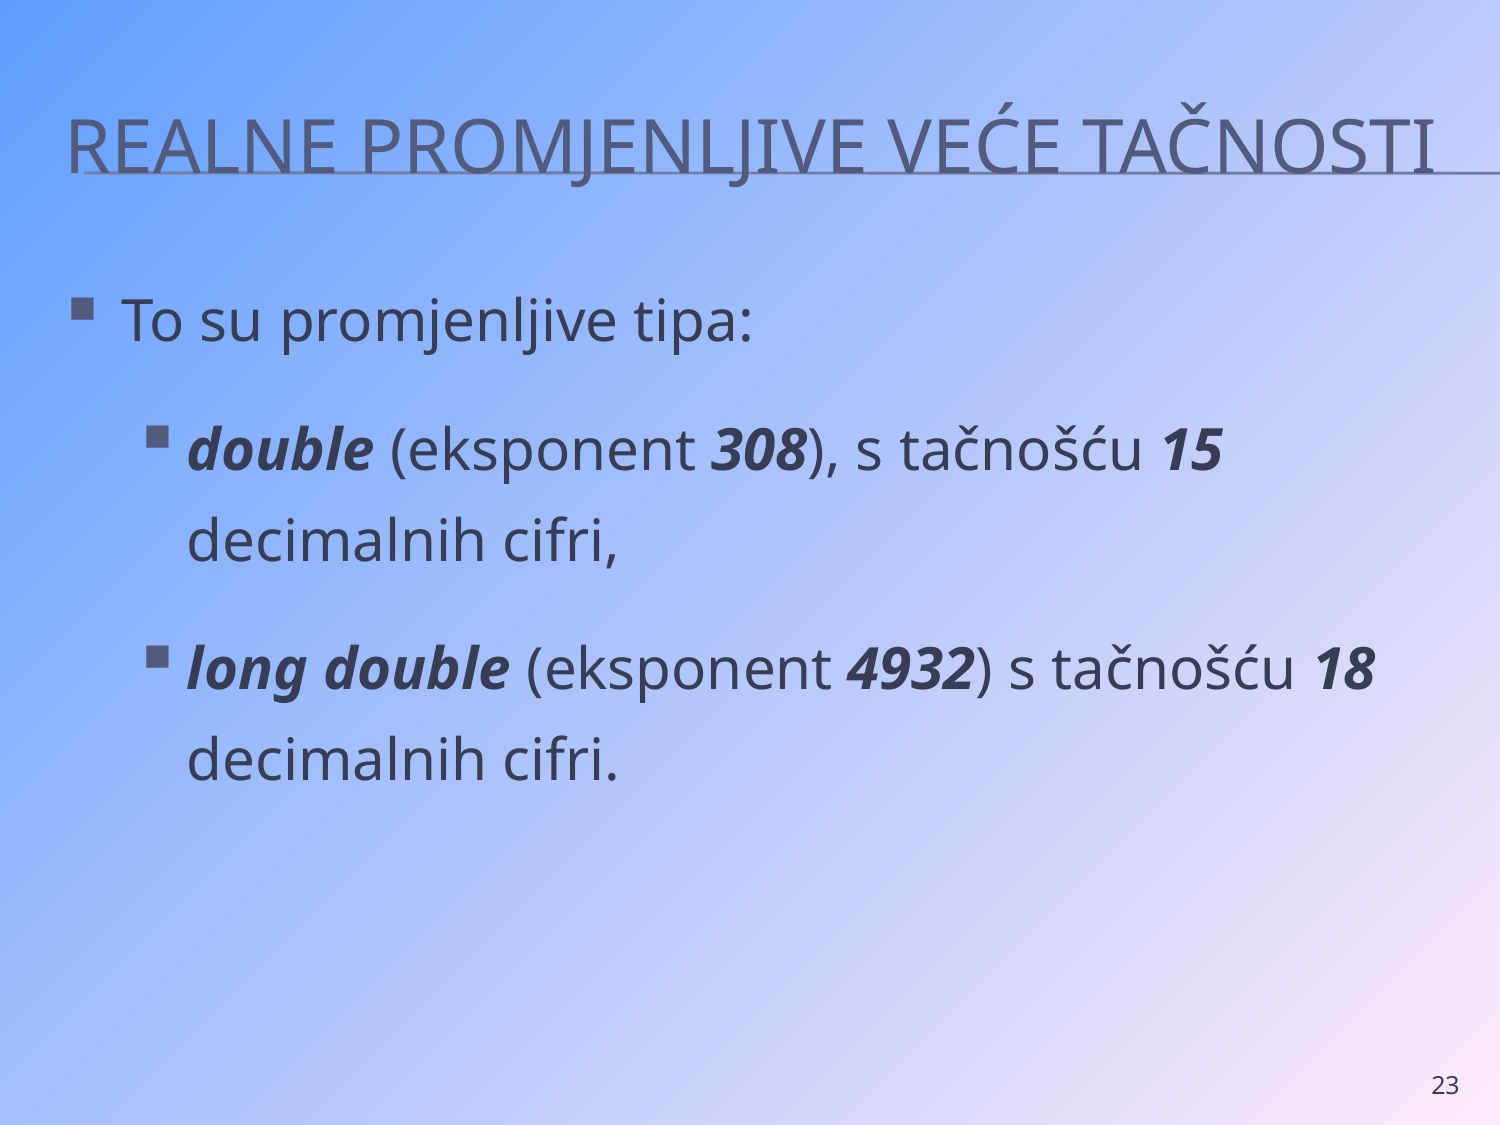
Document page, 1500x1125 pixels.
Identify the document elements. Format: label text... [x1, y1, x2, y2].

slide_number 23 [1350, 1061, 1475, 1103]
list To su promjenljive tipa: double (eksponent 308), s tačnošću 15 decimalnih cifri, long double (eksponent 4932) s tačnošću 18 decimalnih cifri. [49, 254, 1454, 998]
title Realne PROMJENLJIVE veće tAčnosti [50, 75, 1475, 213]
